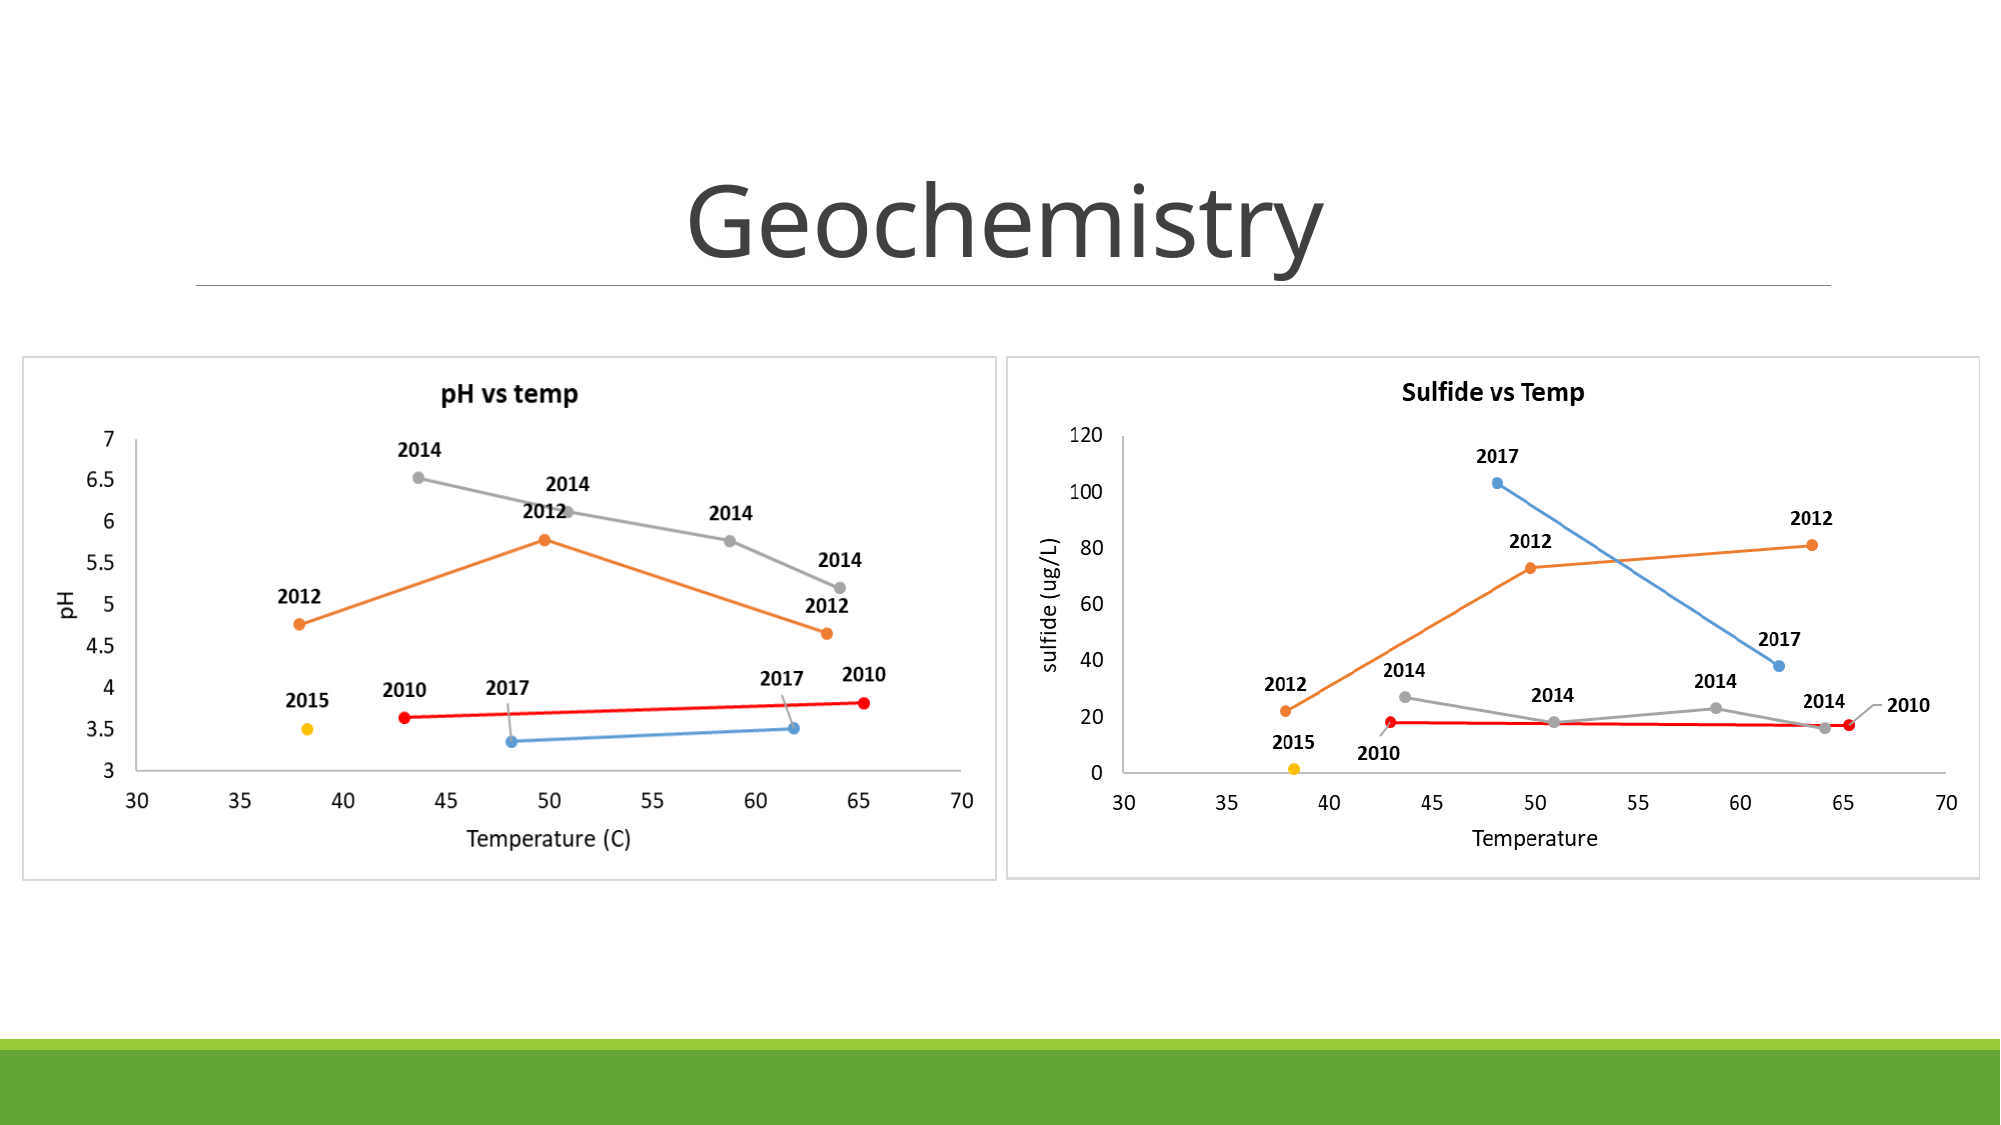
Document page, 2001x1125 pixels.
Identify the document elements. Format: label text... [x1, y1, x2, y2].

picture [1005, 356, 1981, 881]
picture [22, 356, 998, 882]
title Geochemistry [180, 47, 1830, 285]
